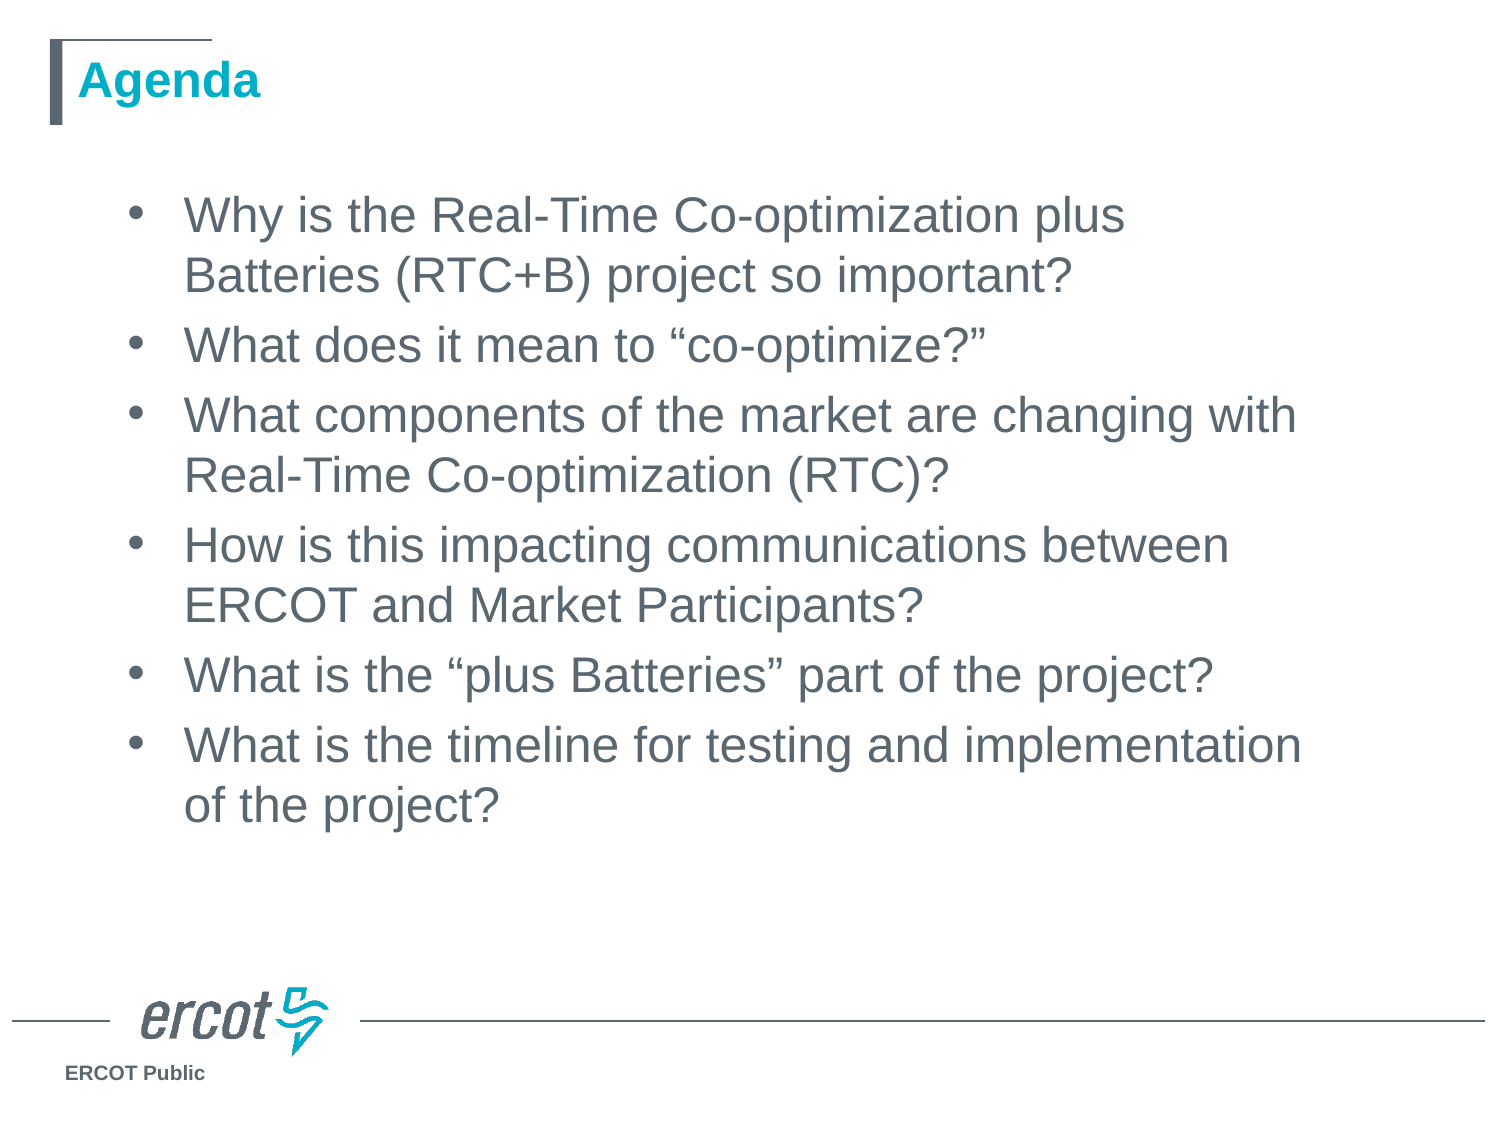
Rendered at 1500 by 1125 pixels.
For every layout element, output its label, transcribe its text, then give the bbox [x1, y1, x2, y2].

picture [137, 983, 332, 1059]
title Agenda [62, 39, 1450, 150]
list Why is the Real-Time Co-optimization plus Batteries (RTC+B) project so important? What does it mean to “co-optimize?” What components of the market are changing with Real-Time Co-optimization (RTC)? How is this impacting communications between ERCOT and Market Participants? What is the “plus Batteries” part of the project? What is the timeline for testing and implementation of the project? [112, 174, 1338, 922]
